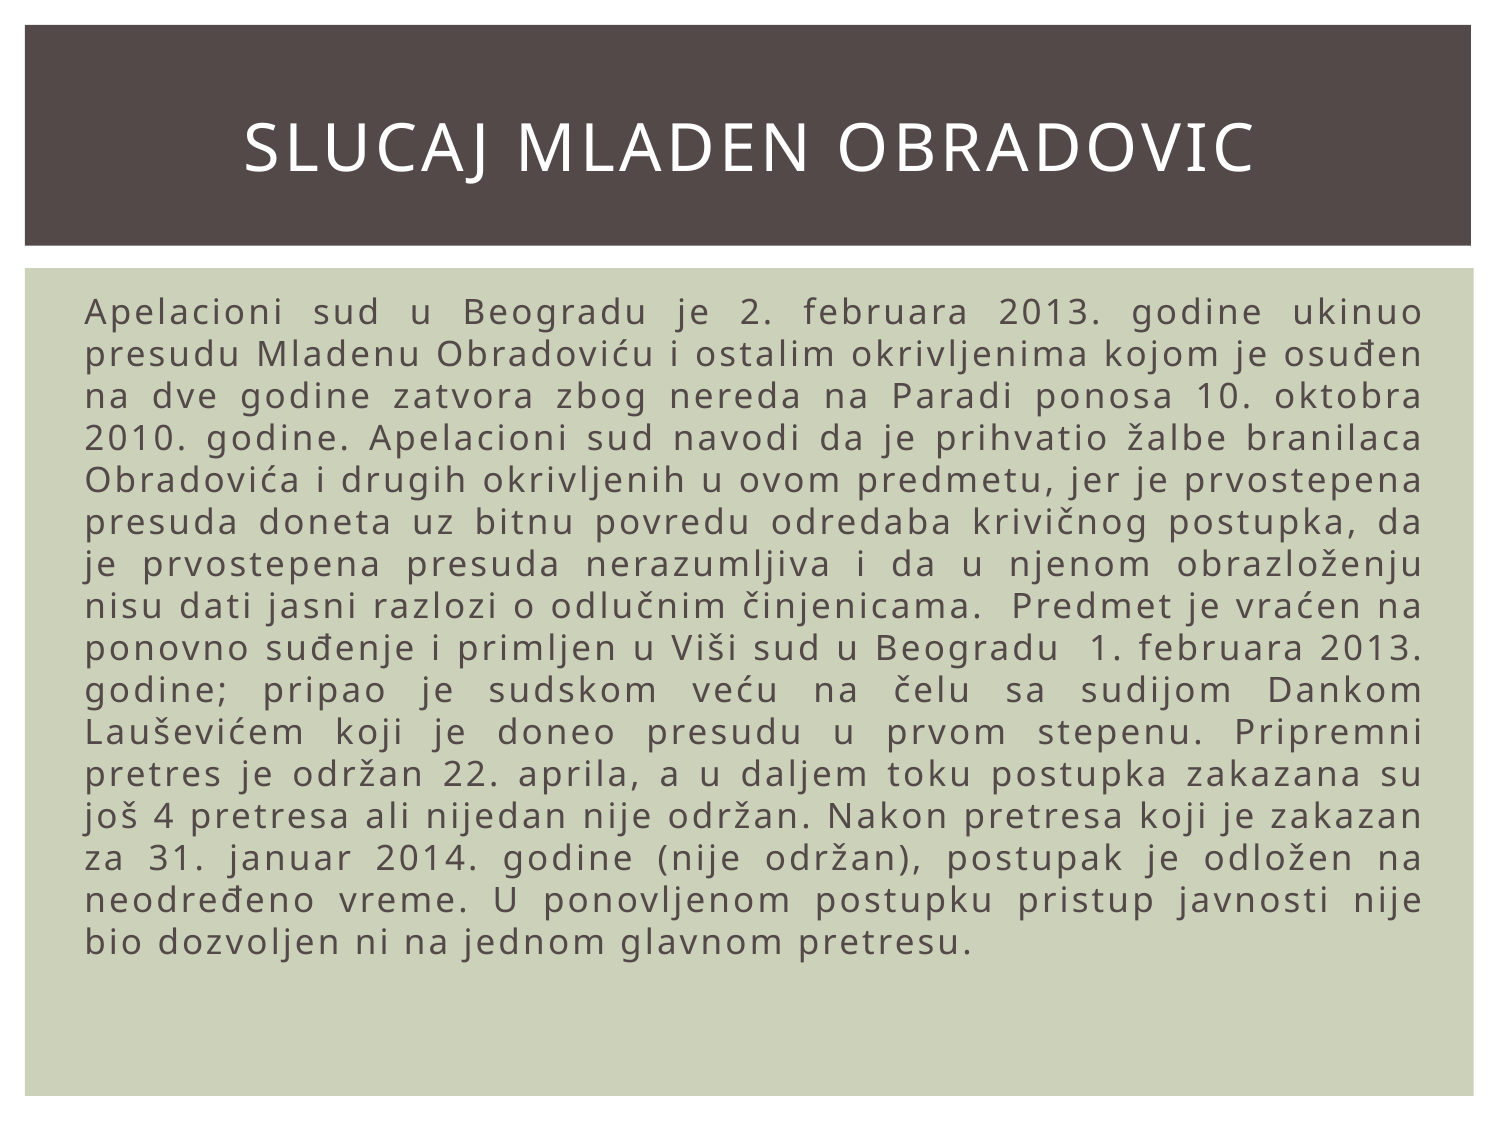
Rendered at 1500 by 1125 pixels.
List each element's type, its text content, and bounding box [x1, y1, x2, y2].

title Slucaj mladen obradovic [62, 58, 1438, 232]
list Apelacioni sud u Beogradu je 2. februara 2013. godine ukinuo presudu Mladenu Obradoviću i ostalim okrivljenima kojom je osuđen na dve godine zatvora zbog nereda na Paradi ponosa 10. oktobra 2010. godine. Apelacioni sud navodi da je prihvatio žalbe branilaca Obradovića i drugih okrivljenih u ovom predmetu, jer je prvostepena presuda doneta uz bitnu povredu odredaba krivičnog postupka, da je prvostepena presuda nerazumljiva i da u njenom obrazloženju nisu dati jasni razlozi o odlučnim činjenicama. Predmet je vraćen na ponovno suđenje i primljen u Viši sud u Beogradu 1. februara 2013. godine; pripao je sudskom veću na čelu sa sudijom Dankom Lauševićem koji je doneo presudu u prvom stepenu. Pripremni pretres je održan 22. aprila, a u daljem toku postupka zakazana su još 4 pretresa ali nijedan nije održan. Nakon pretresa koji je zakazan za 31. januar 2014. godine (nije održan), postupak je odložen na neodređeno vreme. U ponovljenom postupku pristup javnosti nije bio dozvoljen ni na jednom glavnom pretresu. [62, 281, 1442, 1005]
